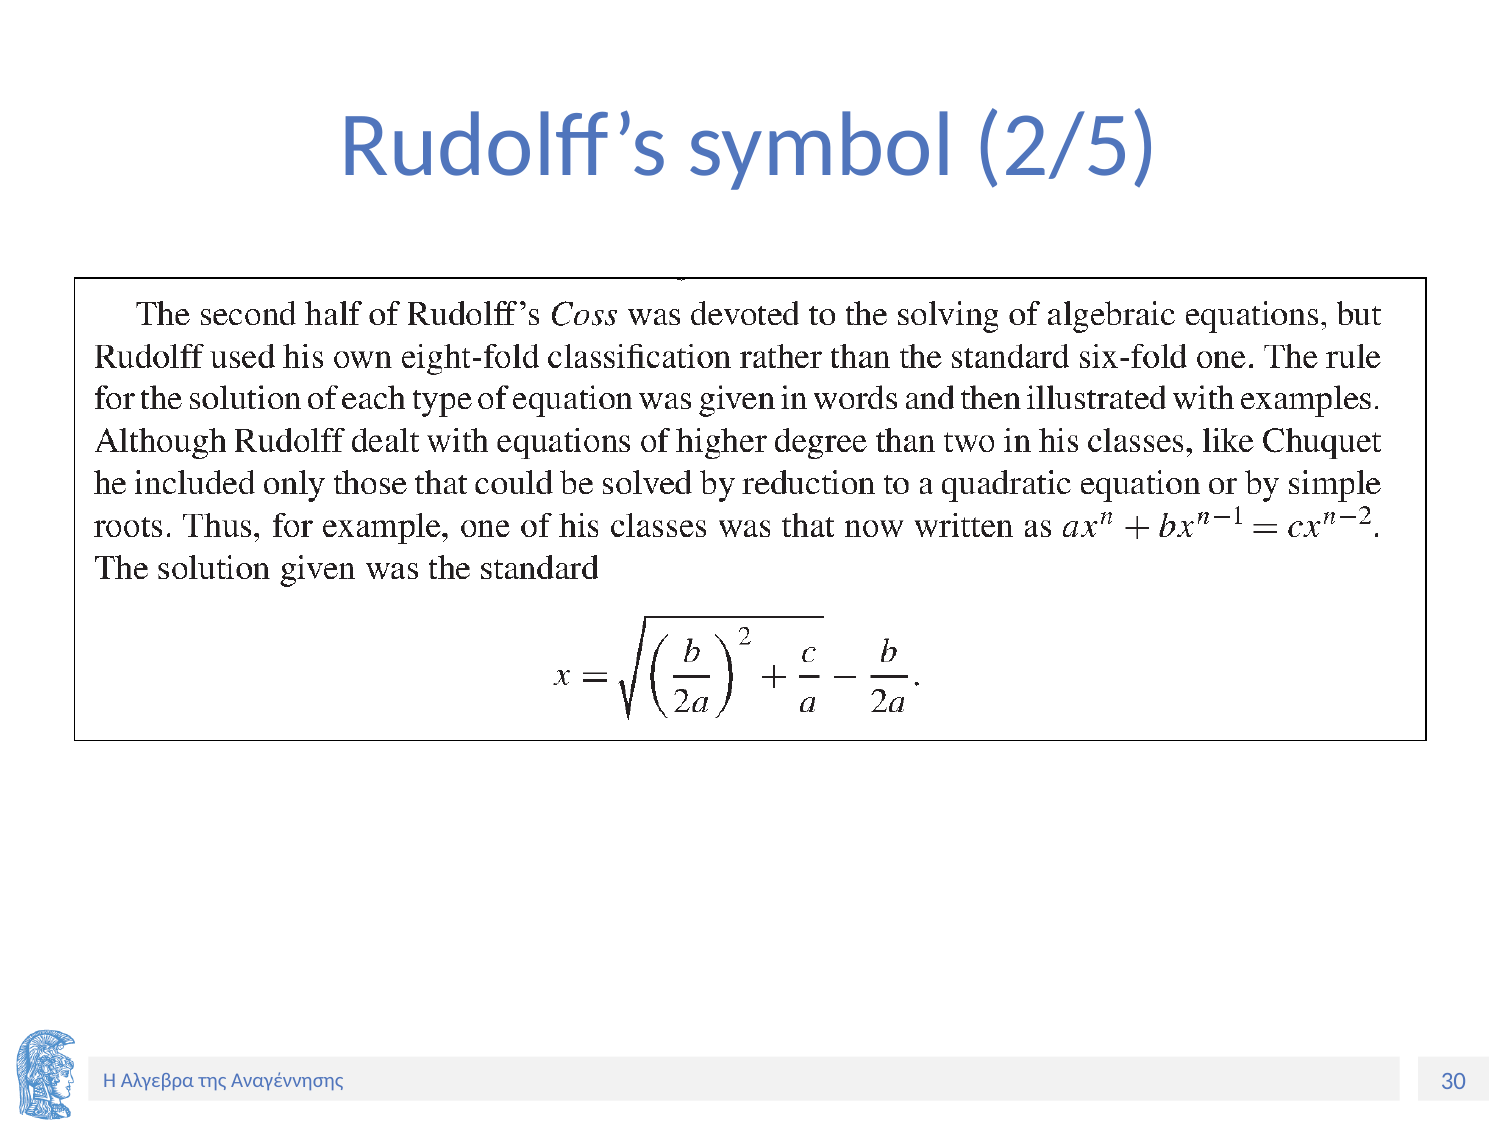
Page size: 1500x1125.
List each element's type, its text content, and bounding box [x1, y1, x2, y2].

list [74, 278, 1426, 740]
picture [9, 1026, 81, 1120]
title Rudolff’s symbol (2/5) [75, 45, 1425, 233]
